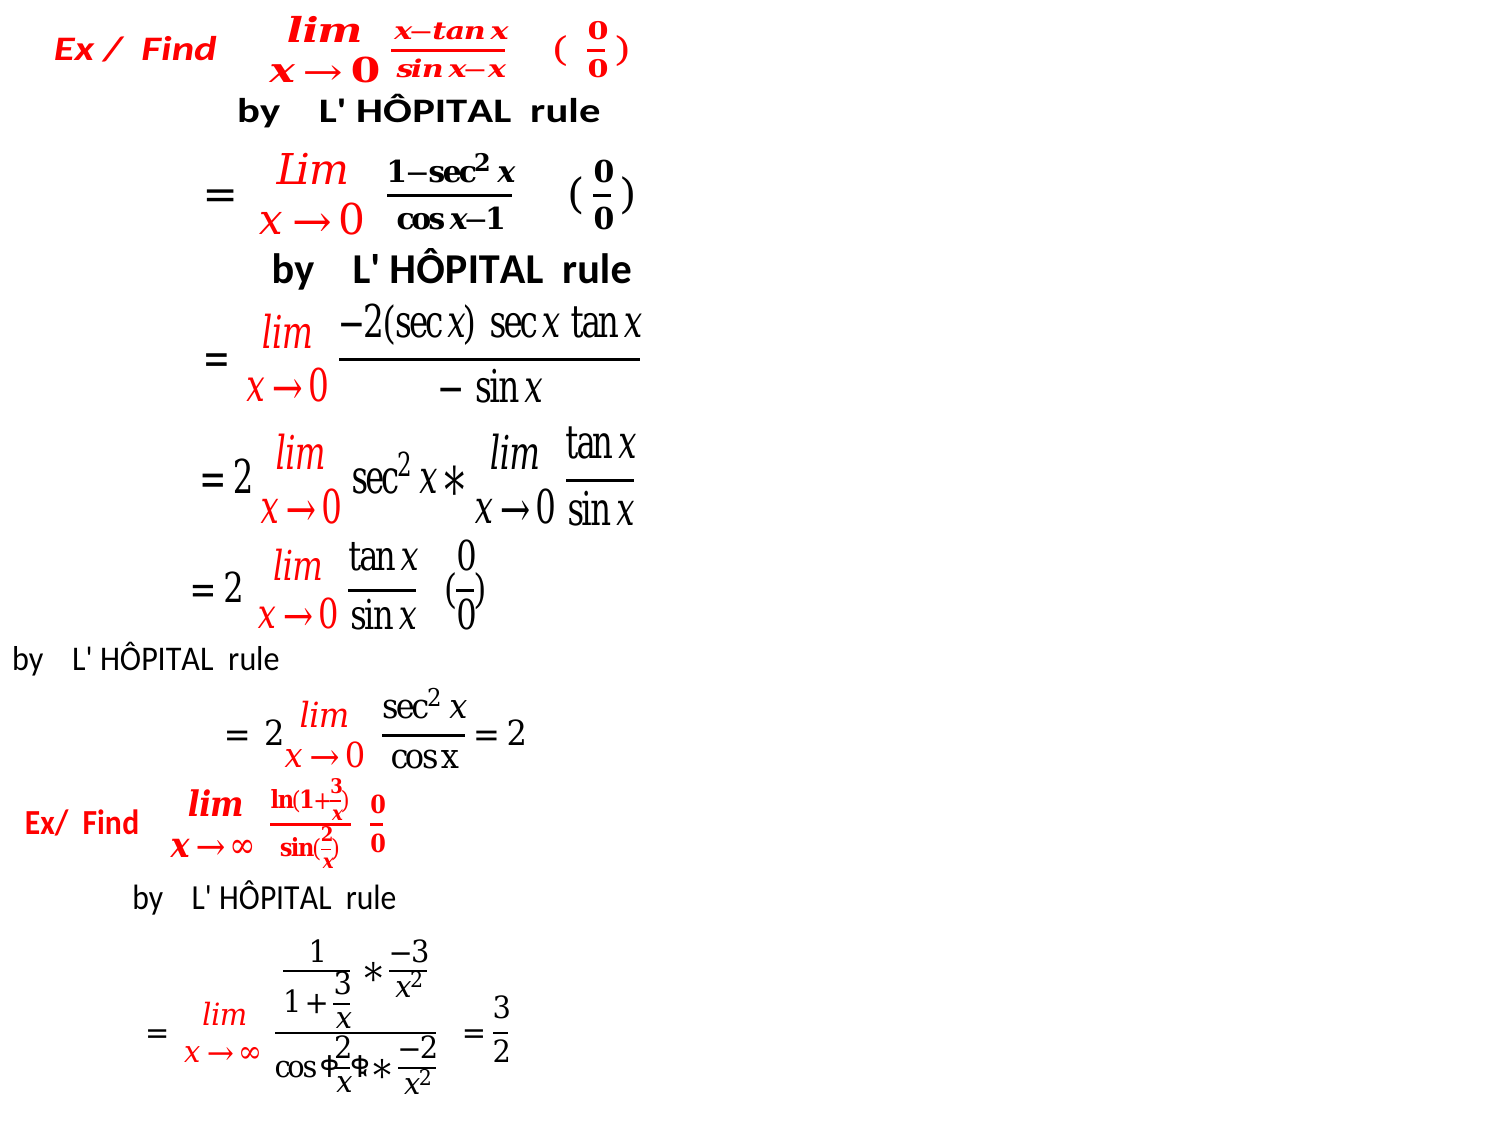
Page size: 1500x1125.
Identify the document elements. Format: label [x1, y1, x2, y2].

picture [0, 149, 1351, 412]
picture [0, 537, 963, 926]
picture [0, 424, 895, 535]
picture [53, 13, 1317, 138]
picture [0, 937, 789, 1101]
